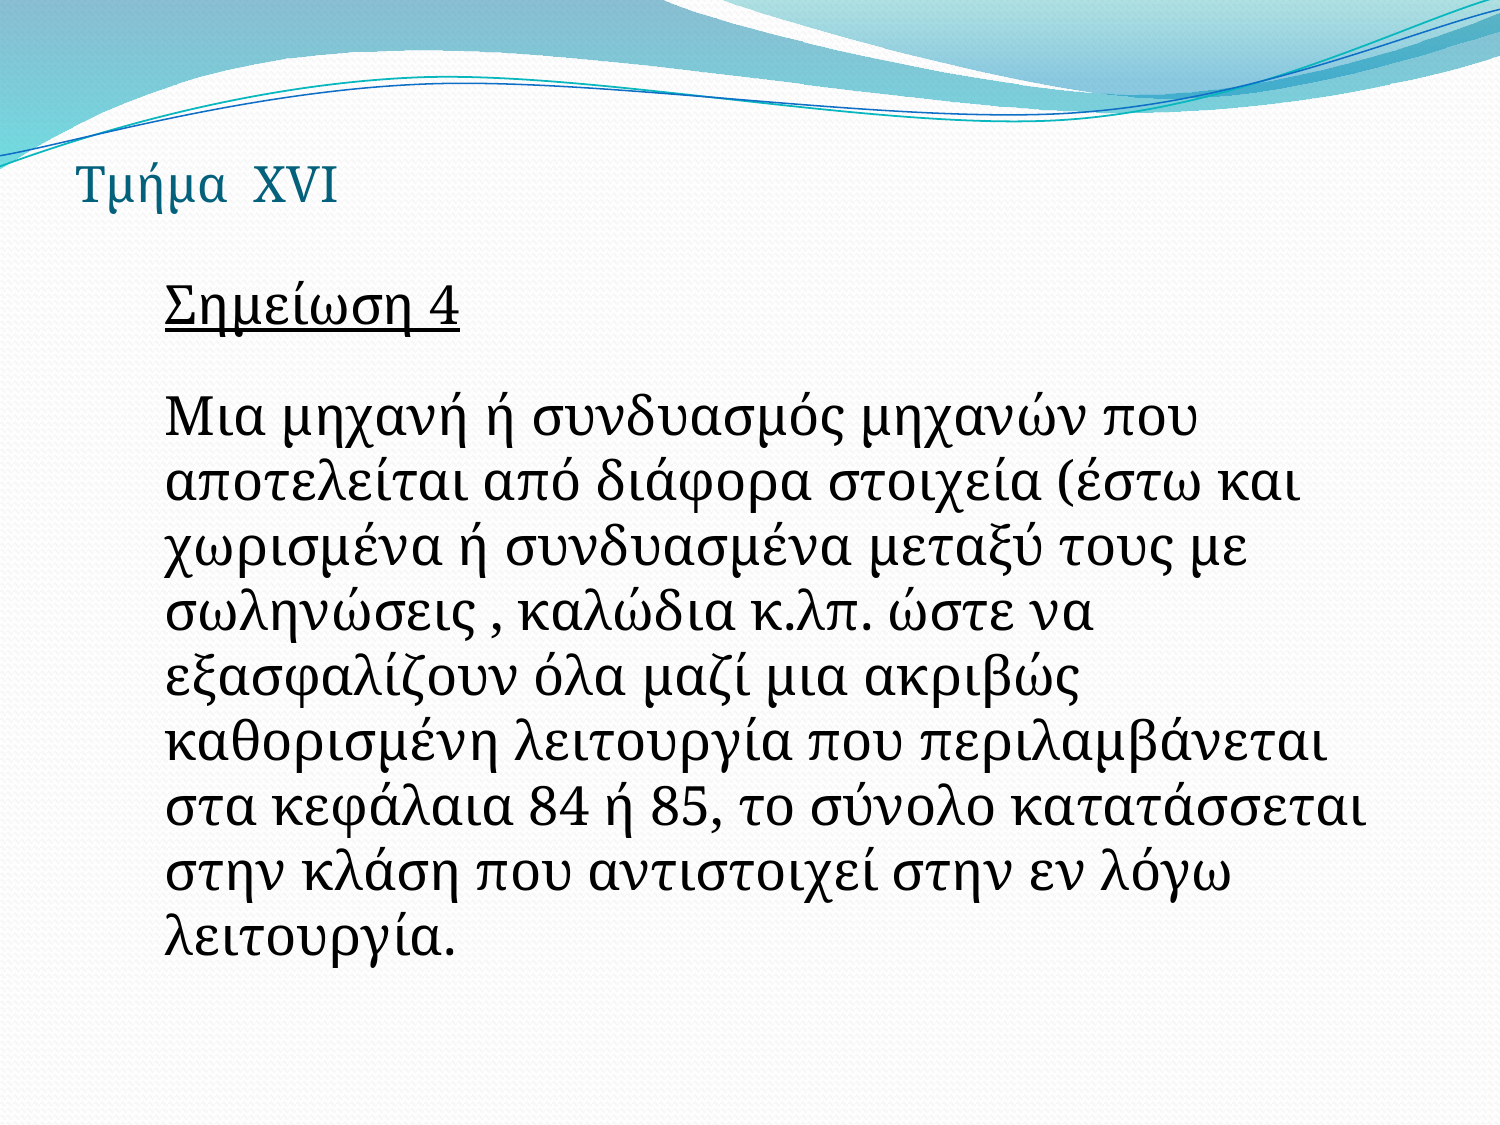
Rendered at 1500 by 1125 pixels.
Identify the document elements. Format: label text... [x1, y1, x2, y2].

list Σημείωση 4 Μια μηχανή ή συνδυασμός μηχανών που αποτελείται από διάφορα στοιχεία (έστω και χωρισμένα ή συνδυασμένα μεταξύ τους με σωληνώσεις , καλώδια κ.λπ. ώστε να εξασφαλίζουν όλα μαζί μια ακριβώς καθορισμένη λειτουργία που περιλαμβάνεται στα κεφάλαια 84 ή 85, το σύνολο κατατάσσεται στην κλάση που αντιστοιχεί στην εν λόγω λειτουργία. [150, 262, 1425, 1043]
title Τμήμα XVI [75, 112, 1425, 213]
